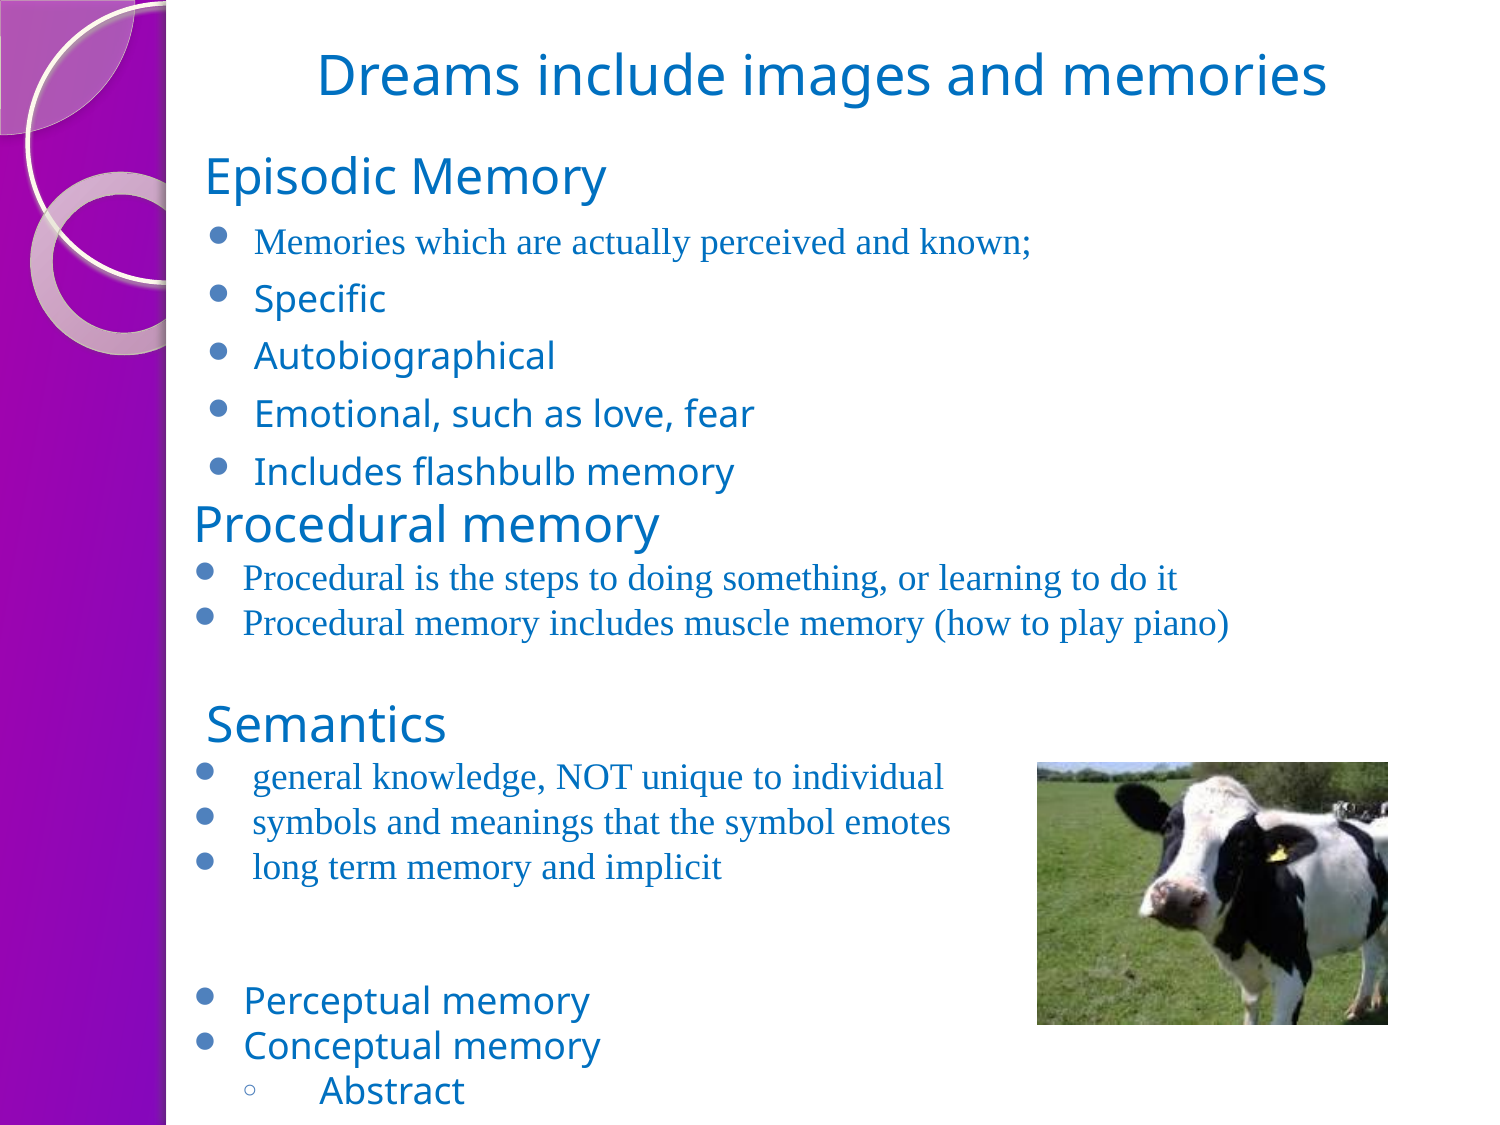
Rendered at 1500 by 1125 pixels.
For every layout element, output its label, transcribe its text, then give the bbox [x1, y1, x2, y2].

text_box [0, 0, 1500, 607]
list Episodic Memory Memories which are actually perceived and known; Specific Autobiographical Emotional, such as love, fear Includes flashbulb memory Procedural memory Procedural is the steps to doing something, or learning to do it Procedural memory includes muscle memory (how to play piano) Semantics general knowledge, NOT unique to individual symbols and meanings that the symbol emotes long term memory and implicit Perceptual memory Conceptual memory Abstract [179, 137, 1342, 950]
title Dreams include images and memories [302, 7, 1365, 138]
picture [1037, 762, 1388, 1026]
